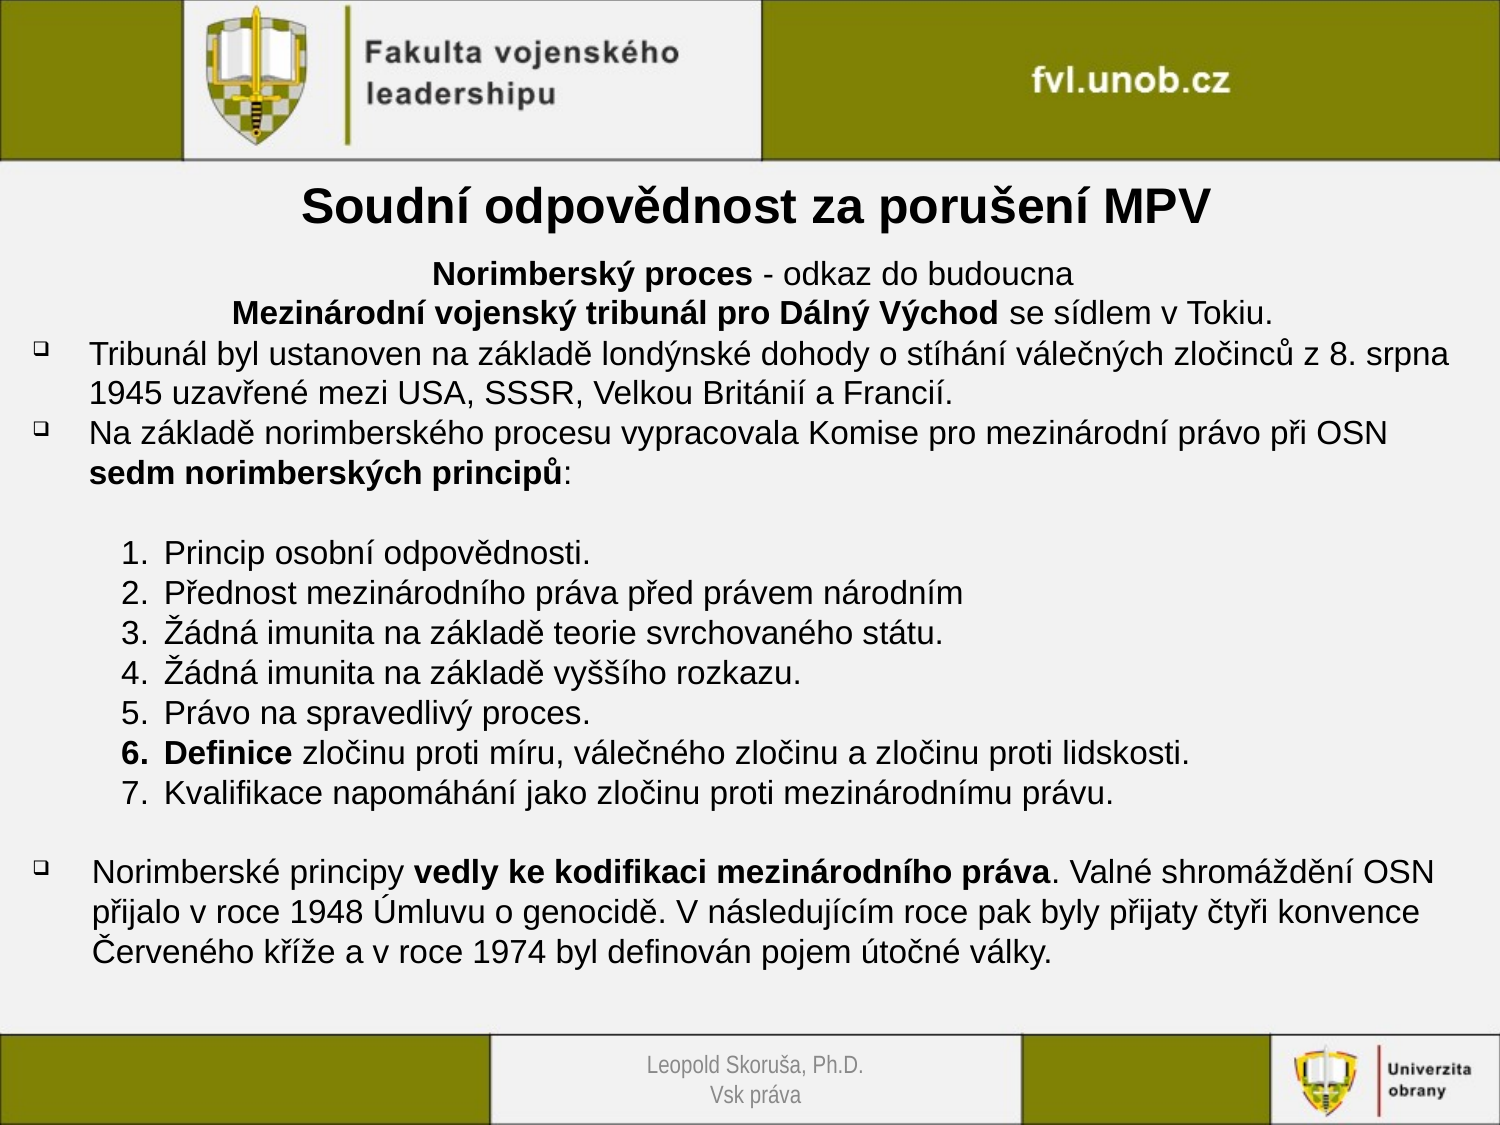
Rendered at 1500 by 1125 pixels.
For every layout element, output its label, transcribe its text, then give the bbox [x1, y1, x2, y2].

text_box Soudní odpovědnost za porušení MPV [47, 166, 1466, 244]
text_box [1059, 1042, 1397, 1103]
picture [0, 0, 1500, 1125]
text_box Norimberský proces - odkaz do budoucna Mezinárodní vojenský tribunál pro Dálný Východ se sídlem v Tokiu. Tribunál byl ustanoven na základě londýnské dohody o stíhání válečných zločinců z 8. srpna 1945 uzavřené mezi USA, SSSR, Velkou Británií a Francií. Na základě norimberského procesu vypracovala Komise pro mezinárodní právo při OSN sedm norimberských principů: Princip osobní odpovědnosti. Přednost mezinárodního práva před právem národním Žádná imunita na základě teorie svrchovaného státu. Žádná imunita na základě vyššího rozkazu. Právo na spravedlivý proces. Definice zločinu proti míru, válečného zločinu a zločinu proti lidskosti. Kvalifikace napomáhání jako zločinu proti mezinárodnímu právu. Norimberské principy vedly ke kodifikaci mezinárodního práva. Valné shromáždění OSN přijalo v roce 1948 Úmluvu o genocidě. V následujícím roce pak byly přijaty čtyři konvence Červeného kříže a v roce 1974 byl definován pojem útočné války. [17, 244, 1489, 978]
text_box Leopold Skoruša, Ph.D. Vsk práva [487, 1031, 1025, 1125]
